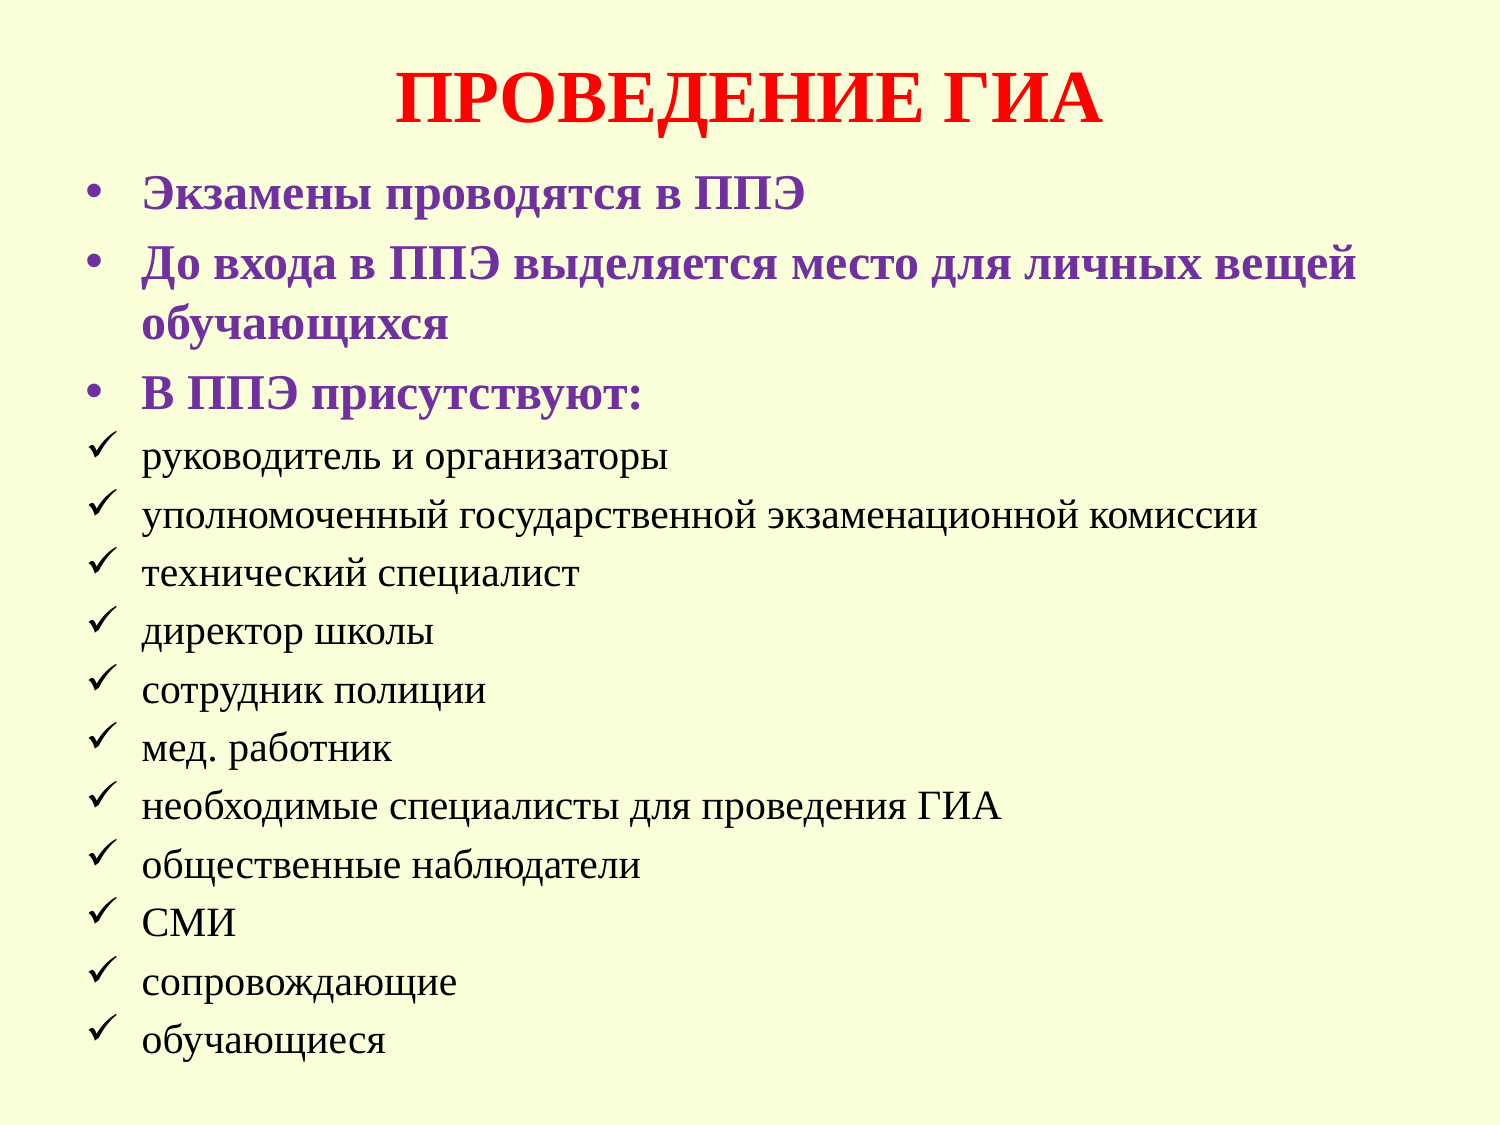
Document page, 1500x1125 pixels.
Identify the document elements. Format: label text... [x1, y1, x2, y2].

title ПРОВЕДЕНИЕ ГИА [74, 44, 1426, 141]
list Экзамены проводятся в ППЭ До входа в ППЭ выделяется место для личных вещей обучающихся В ППЭ присутствуют: руководитель и организаторы уполномоченный государственной экзаменационной комиссии технический специалист директор школы сотрудник полиции мед. работник необходимые специалисты для проведения ГИА общественные наблюдатели СМИ сопровождающие обучающиеся [70, 152, 1421, 1044]
